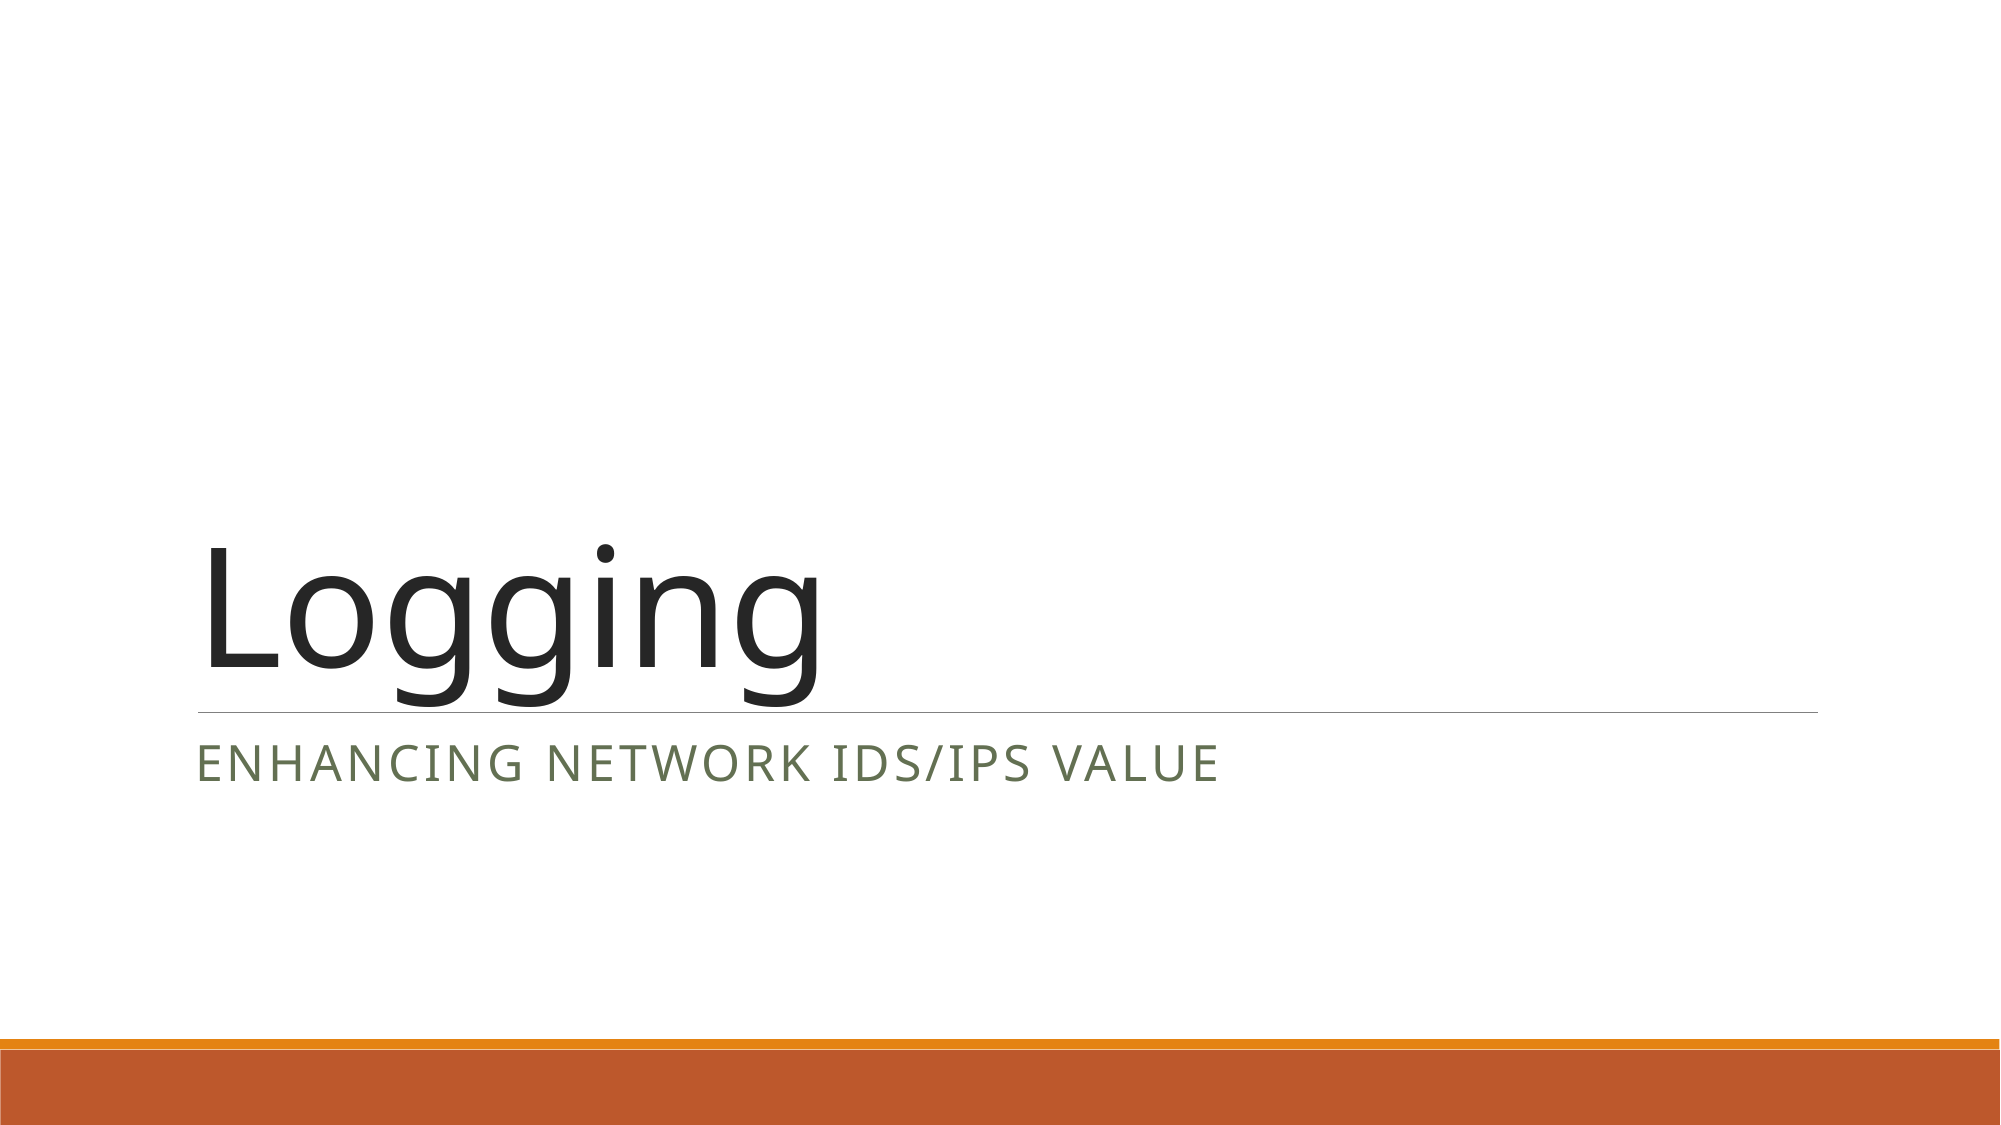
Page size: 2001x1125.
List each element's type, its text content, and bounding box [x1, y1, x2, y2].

list Enhancing Network ids/ips value [180, 730, 1830, 918]
title Logging [180, 124, 1830, 710]
